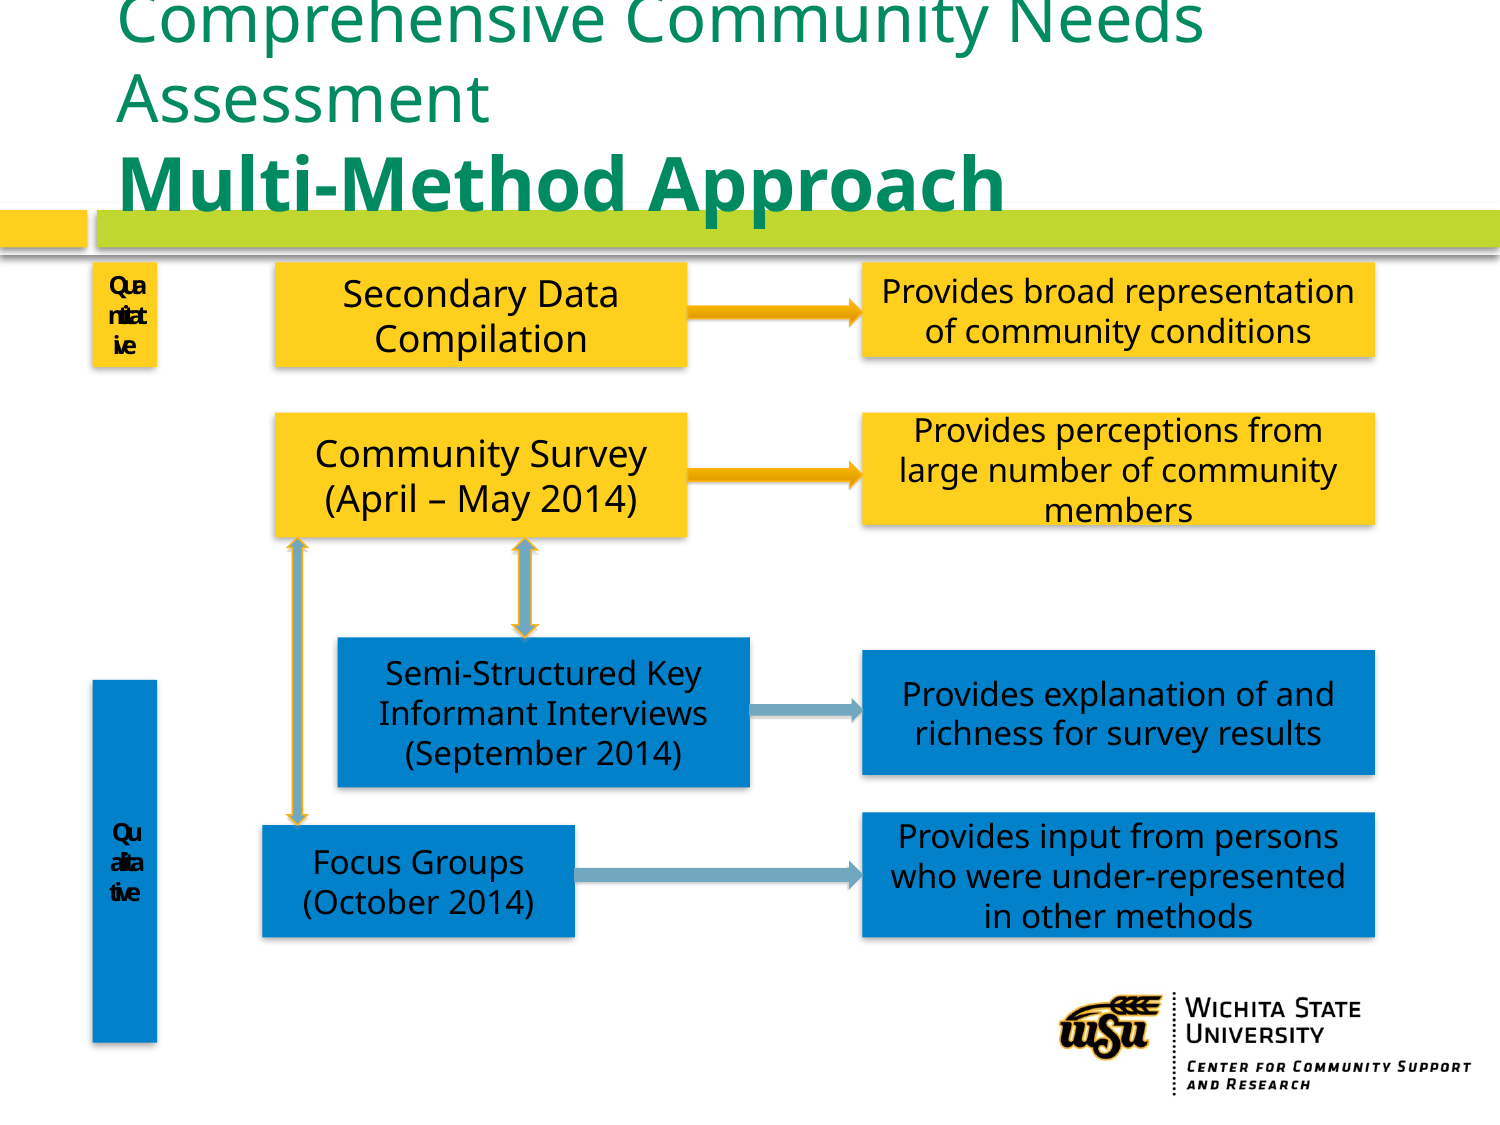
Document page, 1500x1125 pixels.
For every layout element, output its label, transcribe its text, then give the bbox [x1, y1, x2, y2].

picture [1049, 981, 1477, 1103]
text_box [687, 462, 863, 488]
text_box Semi-Structured Key Informant Interviews (September 2014) [337, 637, 750, 788]
text_box Secondary Data Compilation [275, 262, 688, 368]
title Comprehensive Community Needs Assessment Multi-Method Approach [101, 87, 1440, 196]
text_box Provides broad representation of community conditions [862, 262, 1375, 357]
text_box [512, 537, 538, 638]
text_box Qualitative [92, 679, 158, 1043]
text_box [750, 699, 863, 721]
text_box Quantitative [92, 262, 158, 368]
text_box [287, 537, 308, 825]
text_box Provides input from persons who were under-represented in other methods [862, 812, 1375, 938]
text_box Community Survey (April – May 2014) [275, 412, 688, 538]
text_box [687, 299, 863, 325]
text_box [574, 862, 863, 888]
text_box Focus Groups (October 2014) [262, 825, 575, 938]
text_box Provides perceptions from large number of community members [862, 412, 1375, 525]
text_box Provides explanation of and richness for survey results [862, 650, 1375, 775]
